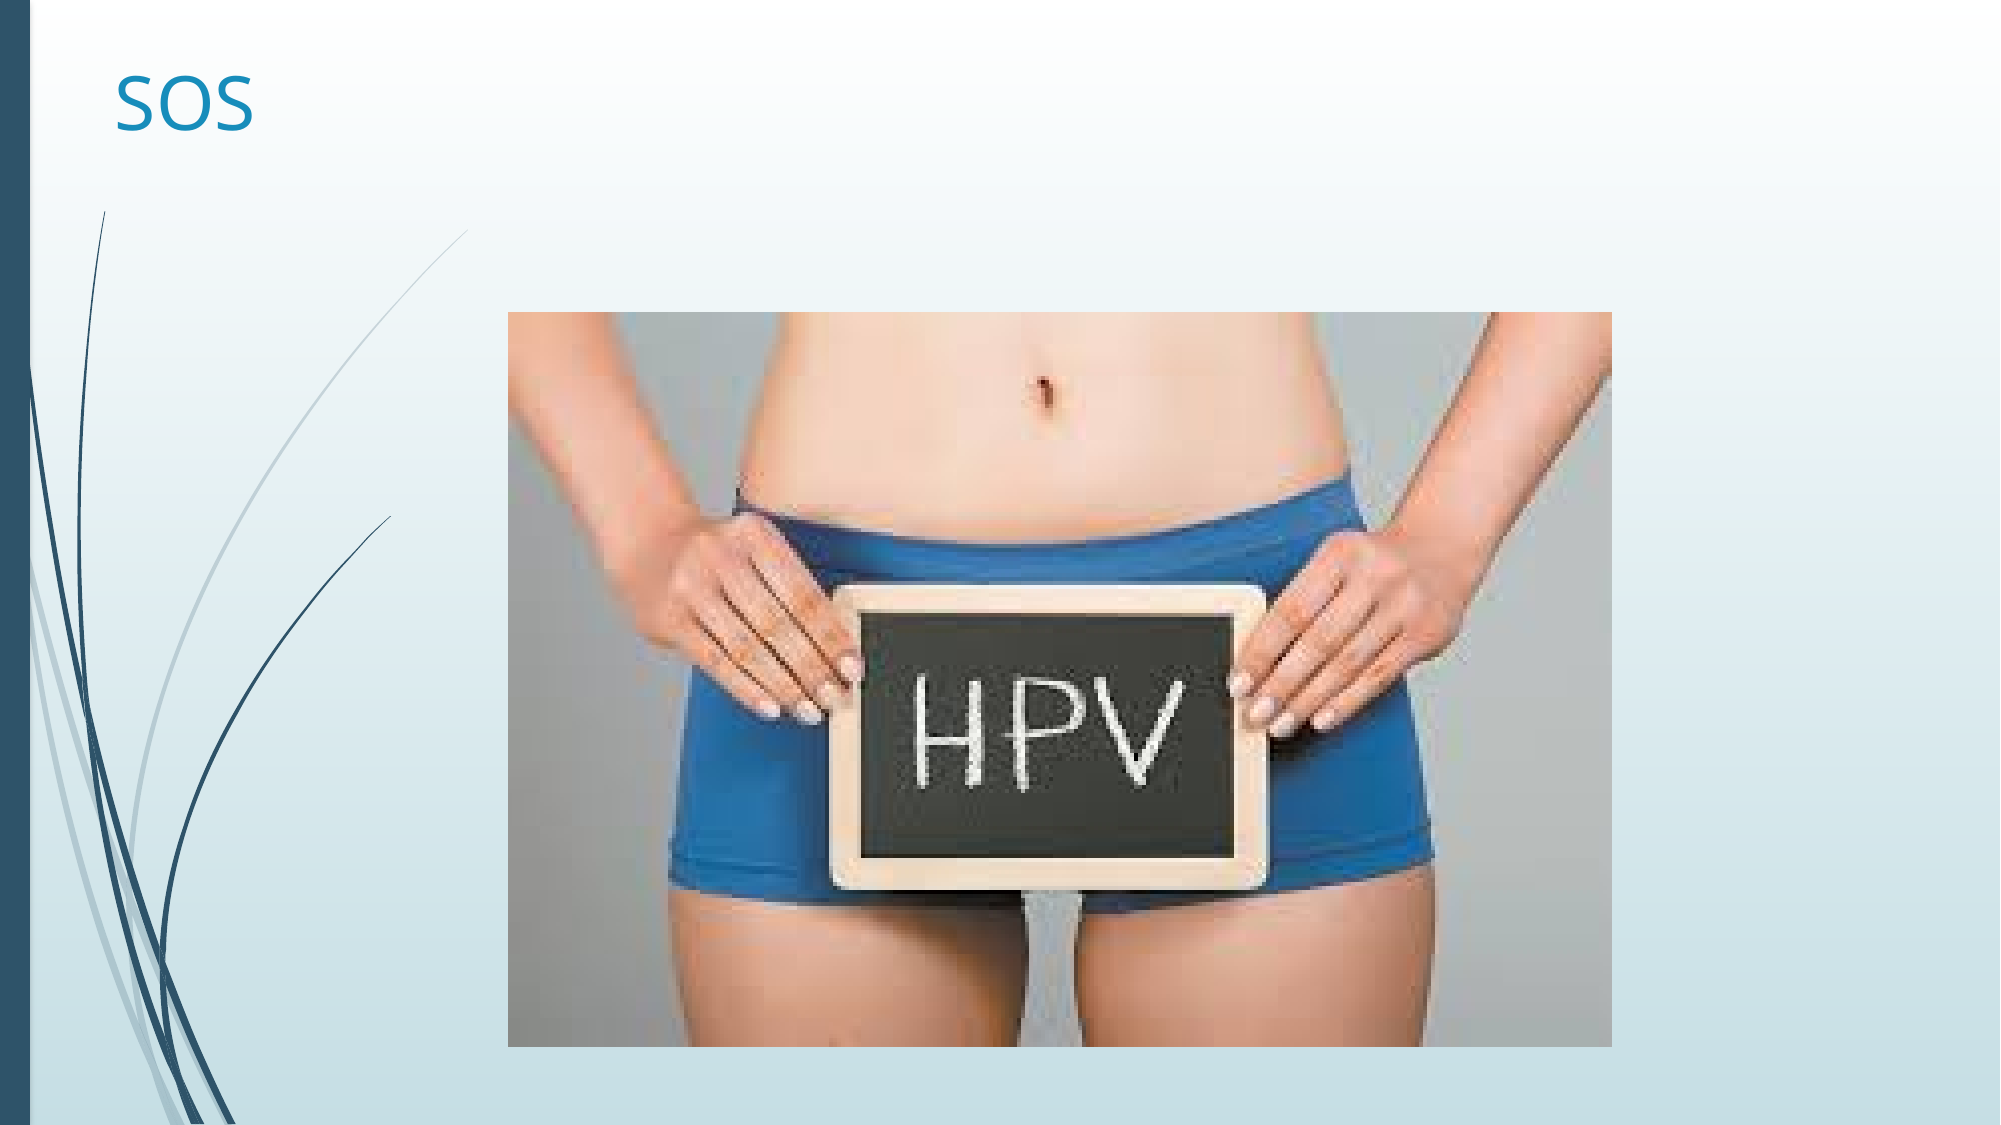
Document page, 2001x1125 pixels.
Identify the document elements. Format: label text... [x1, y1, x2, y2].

title SOS [99, 47, 1900, 275]
picture [507, 312, 1612, 1047]
